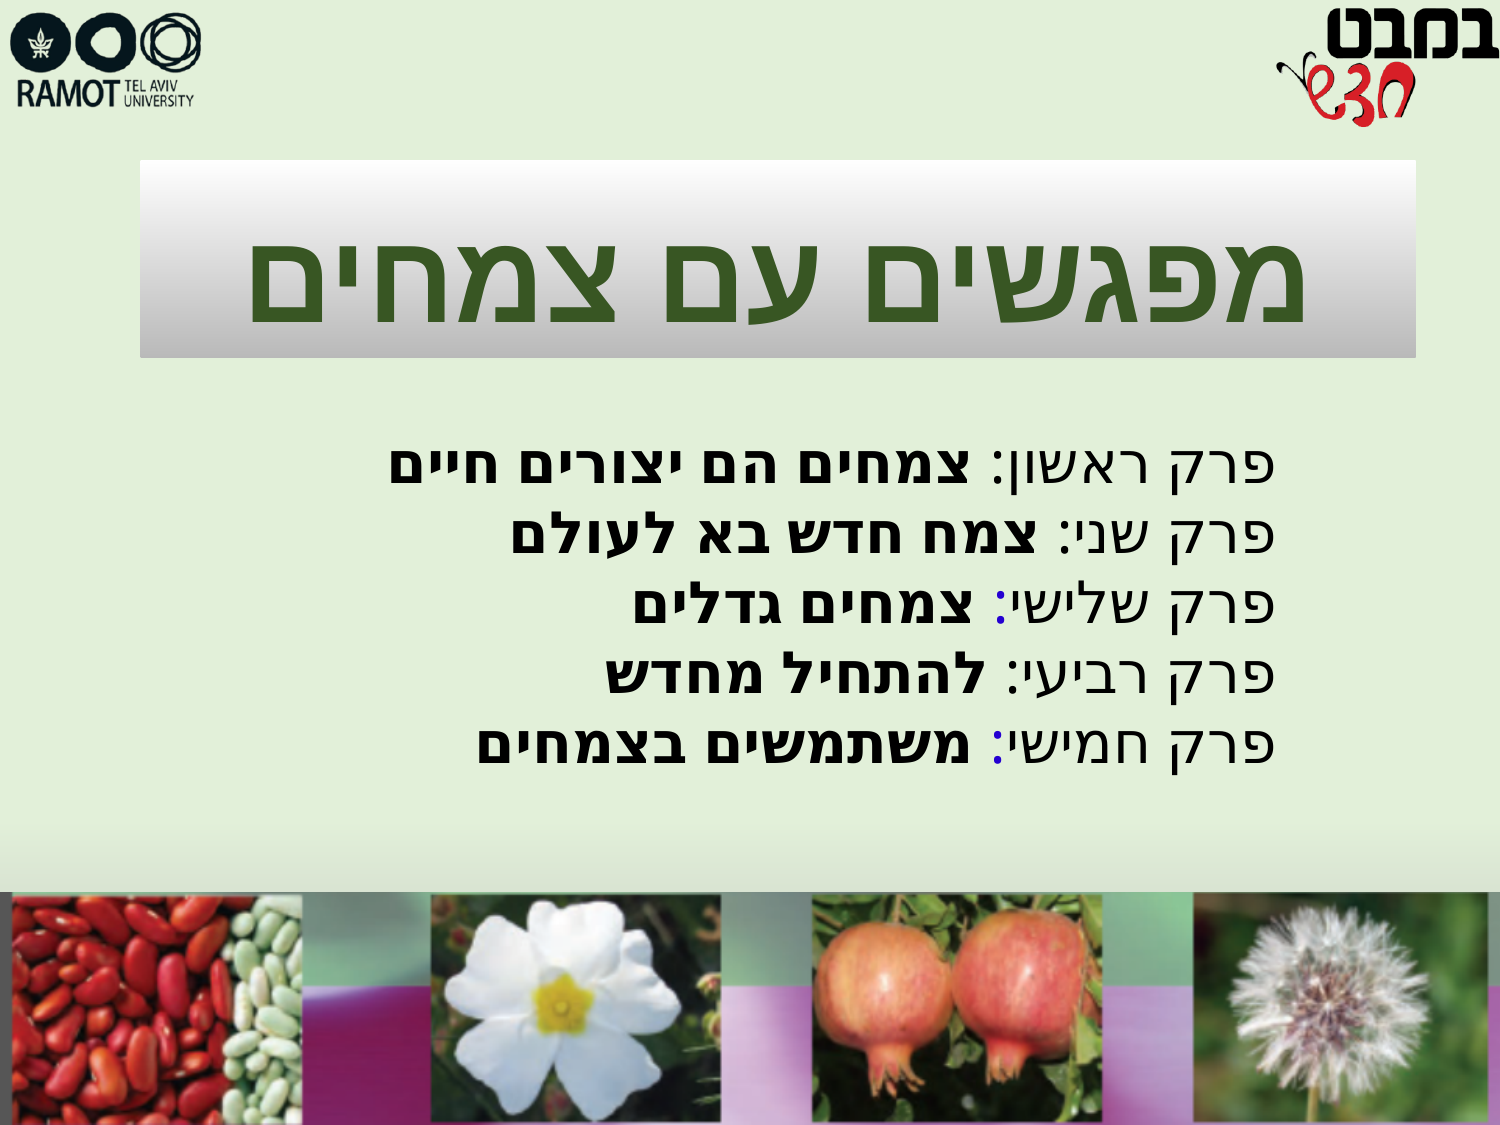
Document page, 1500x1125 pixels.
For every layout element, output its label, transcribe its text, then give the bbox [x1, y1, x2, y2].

picture [1274, 6, 1500, 128]
text_box פרק ראשון: צמחים הם יצורים חיים פרק שני: צמח חדש בא לעולם פרק שלישי: צמחים גדלים פרק רביעי: להתחיל מחדש פרק חמישי: משתמשים בצמחים [39, 417, 1292, 828]
picture [0, 0, 211, 117]
title מפגשים עם צמחים [140, 160, 1416, 358]
picture [0, 892, 1500, 1125]
